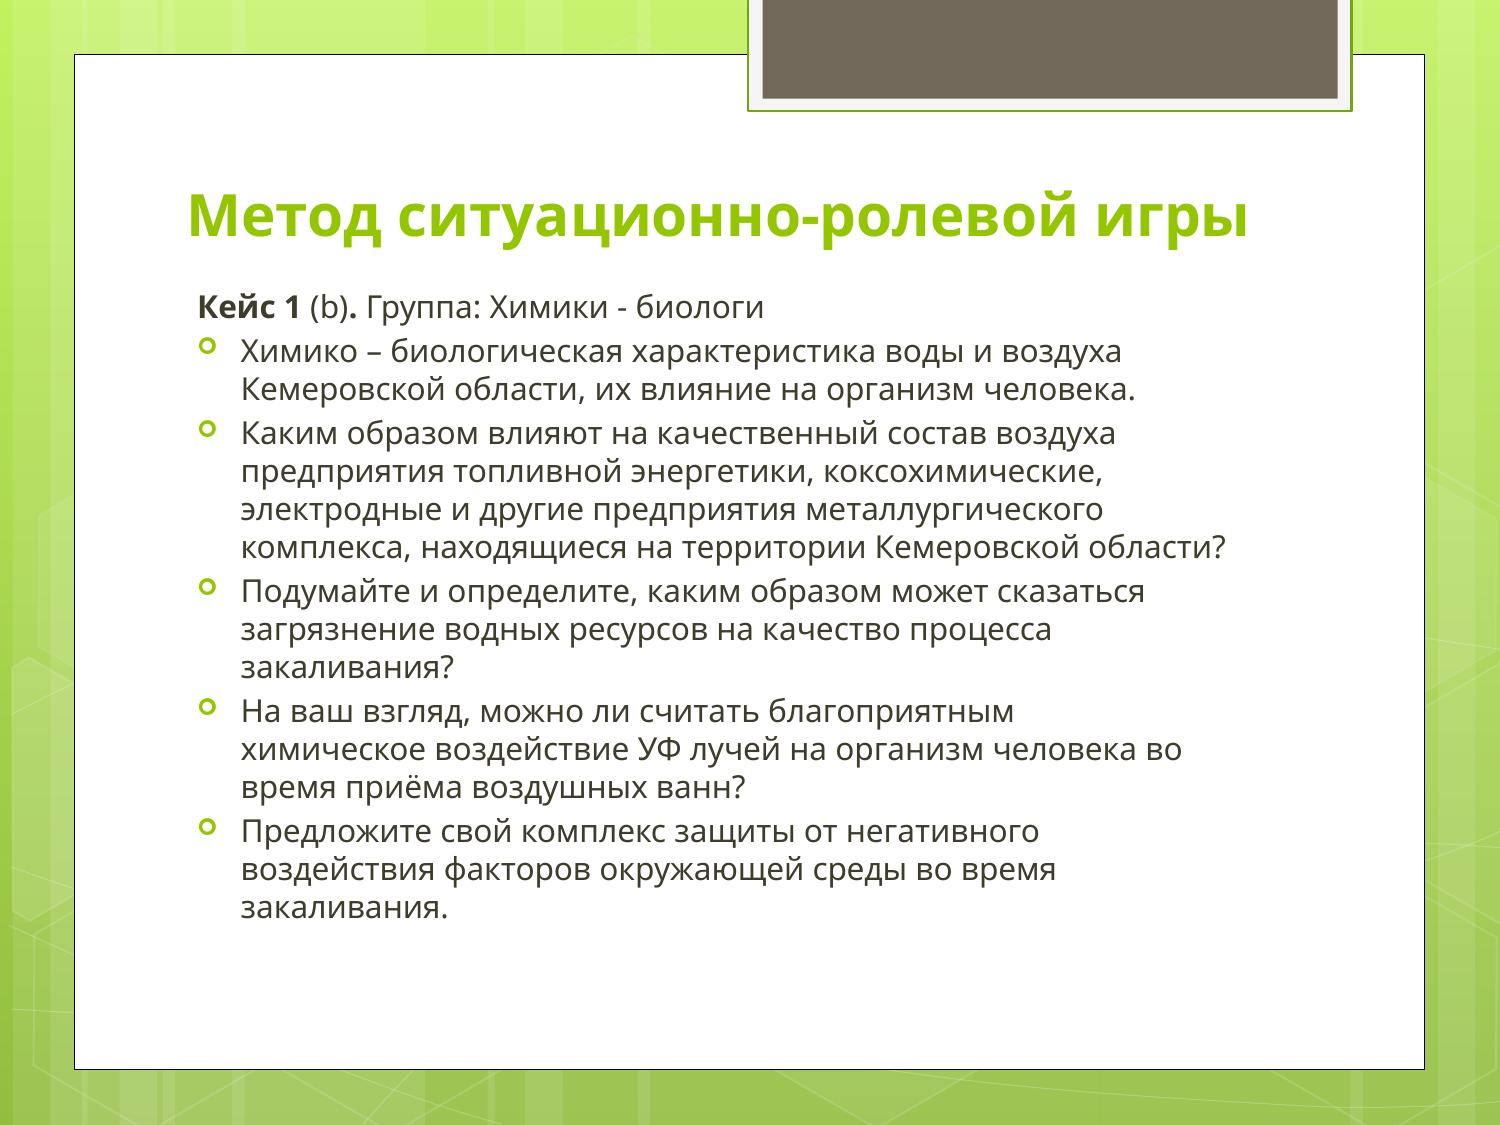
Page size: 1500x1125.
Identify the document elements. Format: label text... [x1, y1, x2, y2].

list Кейс 1 (b). Группа: Химики - биологи Химико – биологическая характеристика воды и воздуха Кемеровской области, их влияние на организм человека. Каким образом влияют на качественный состав воздуха предприятия топливной энергетики, коксохимические, электродные и другие предприятия металлургического комплекса, находящиеся на территории Кемеровской области? Подумайте и определите, каким образом может сказаться загрязнение водных ресурсов на качество процесса закаливания? На ваш взгляд, можно ли считать благоприятным химическое воздействие УФ лучей на организм человека во время приёма воздушных ванн? Предложите свой комплекс защиты от негативного воздействия факторов окружающей среды во время закаливания. [171, 278, 1283, 957]
title Метод ситуационно-ролевой игры [171, 149, 1324, 256]
